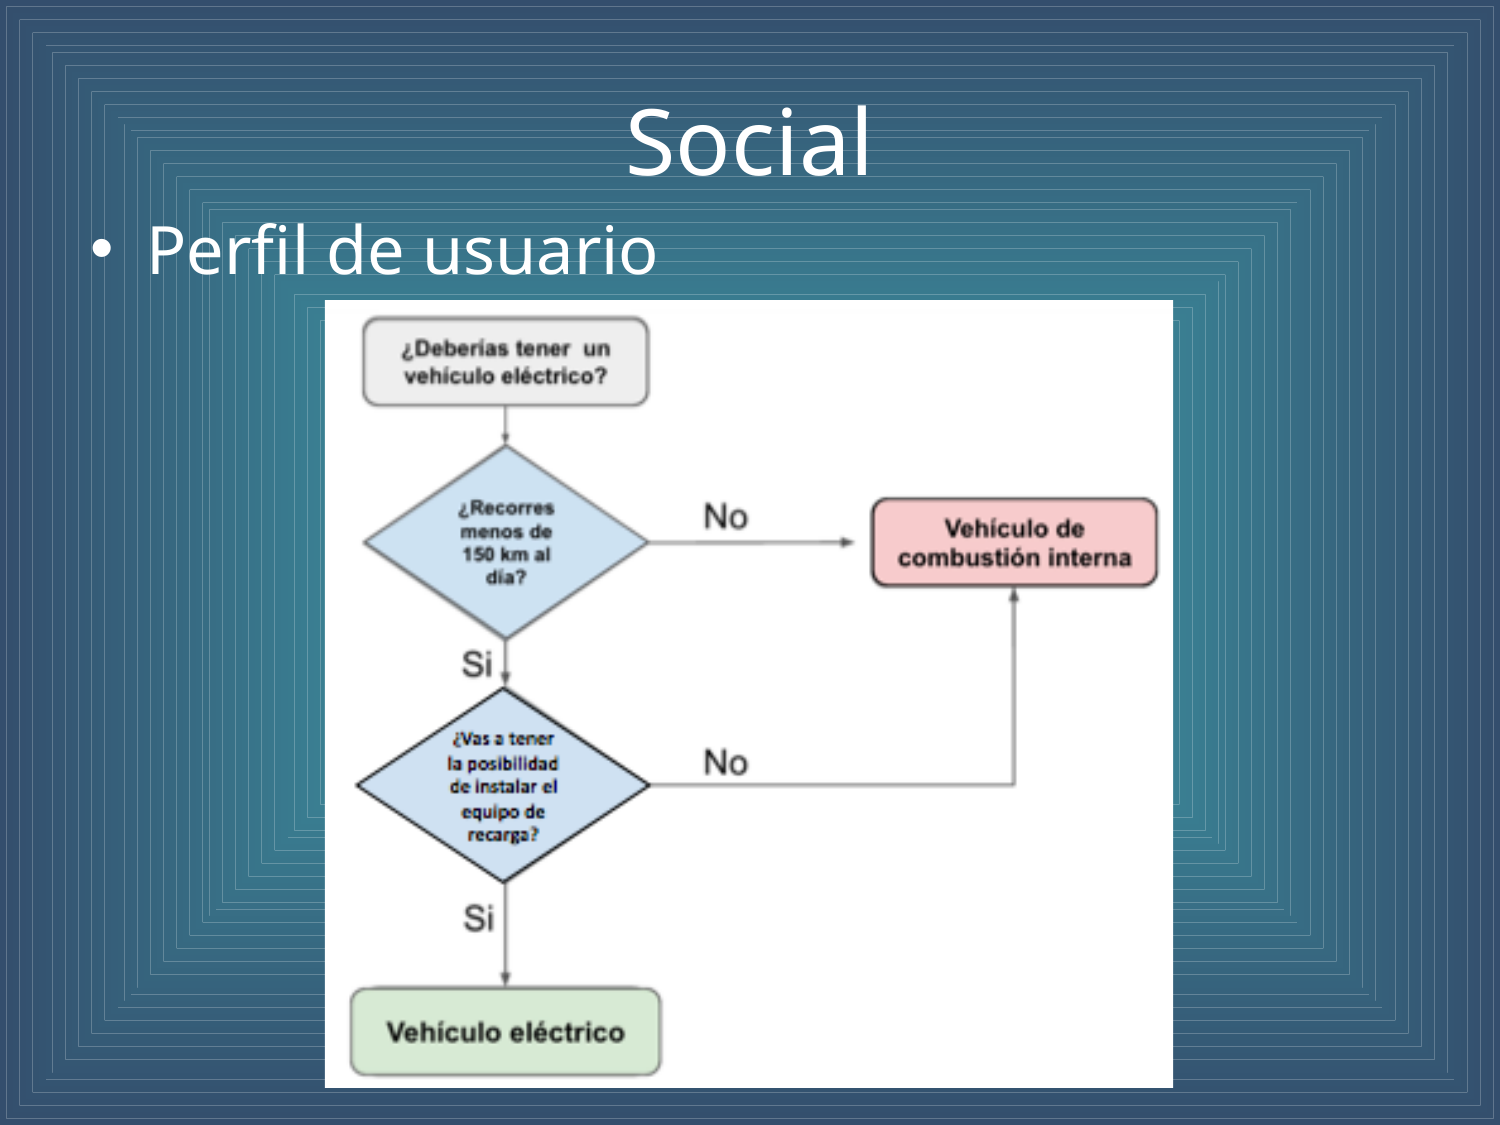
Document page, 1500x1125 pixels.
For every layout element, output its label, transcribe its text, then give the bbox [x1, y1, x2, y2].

picture [324, 299, 1174, 1088]
list Perfil de usuario [74, 199, 1426, 943]
title Social [74, 44, 1426, 199]
